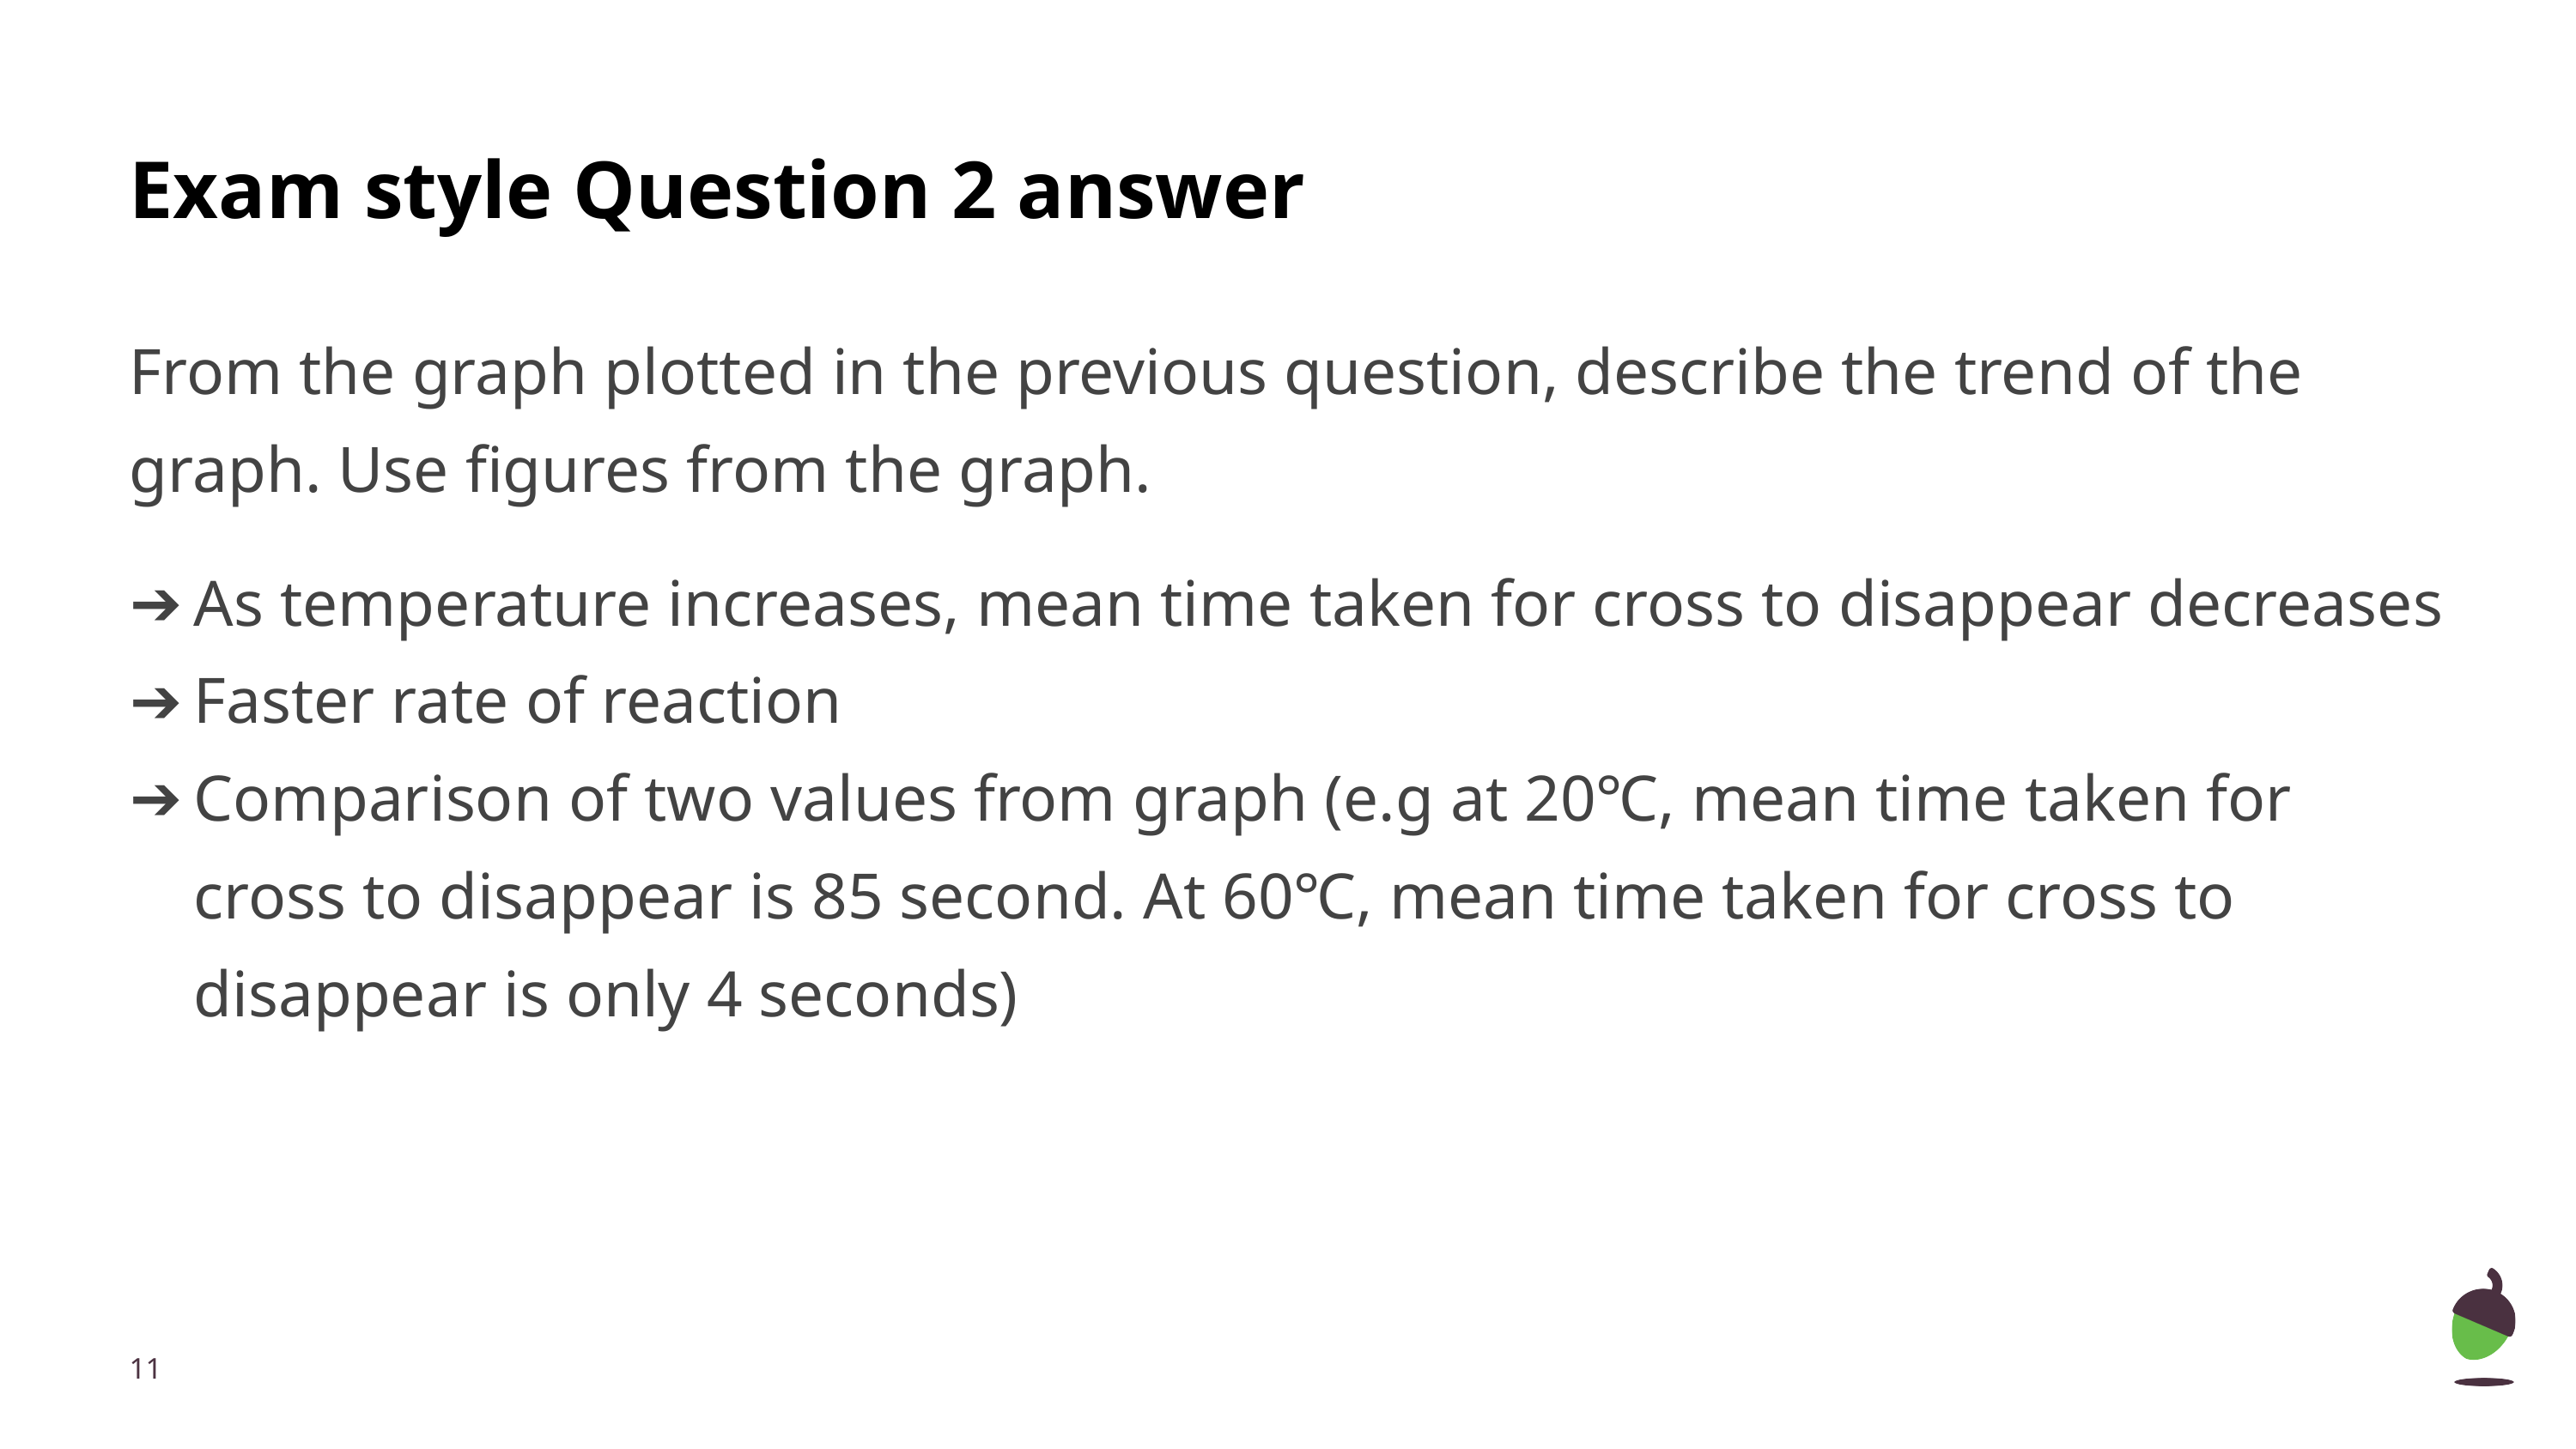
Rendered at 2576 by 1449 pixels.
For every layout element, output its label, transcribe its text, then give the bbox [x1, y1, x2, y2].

title Exam style Question 2 answer [129, 124, 1990, 250]
picture [2451, 1268, 2516, 1386]
list From the graph plotted in the previous question, describe the trend of the graph. Use figures from the graph. As temperature increases, mean time taken for cross to disappear decreases Faster rate of reaction Comparison of two values from graph (e.g at 20℃, mean time taken for cross to disappear is 85 second. At 60℃, mean time taken for cross to disappear is only 4 seconds) [129, 309, 2447, 1200]
slide_number ‹#› [129, 1349, 332, 1401]
